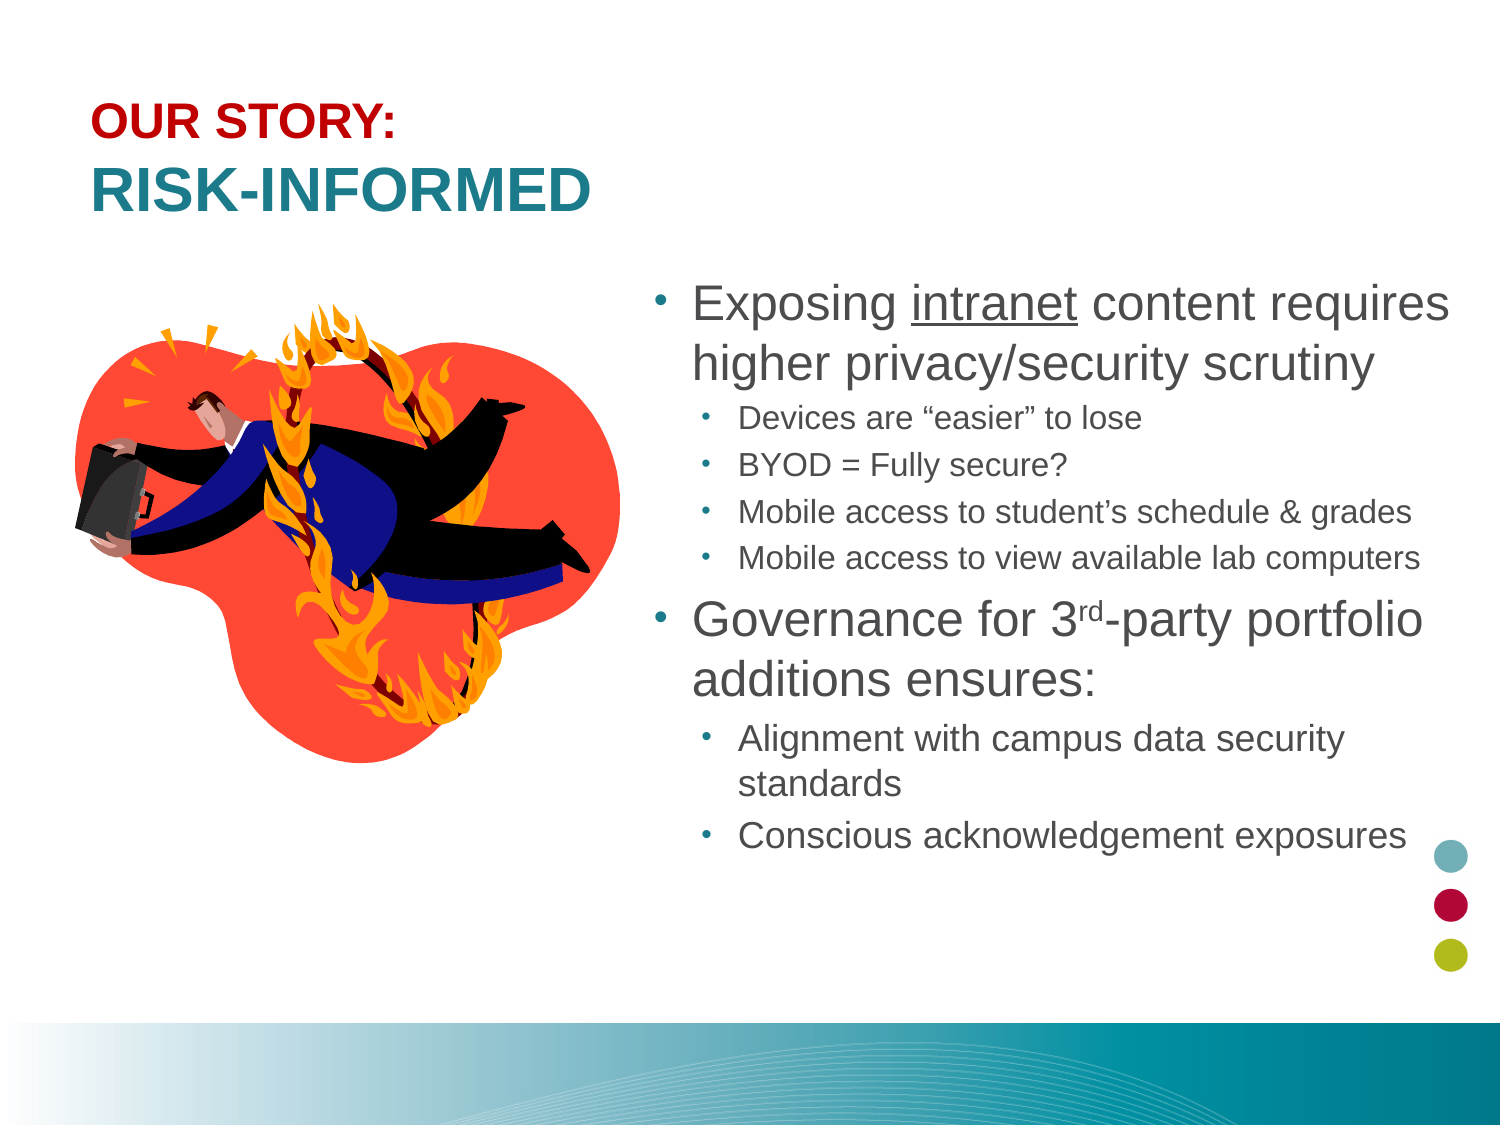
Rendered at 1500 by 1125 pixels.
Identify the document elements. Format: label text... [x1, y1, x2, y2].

list Exposing intranet content requires higher privacy/security scrutiny Devices are “easier” to lose BYOD = Fully secure? Mobile access to student’s schedule & grades Mobile access to view available lab computers Governance for 3rd-party portfolio additions ensures: Alignment with campus data security standards Conscious acknowledgement exposures [638, 262, 1471, 1006]
picture [74, 302, 621, 766]
picture [0, 1023, 1500, 1125]
title Our Story: RISK-INFORMED [75, 62, 1450, 250]
